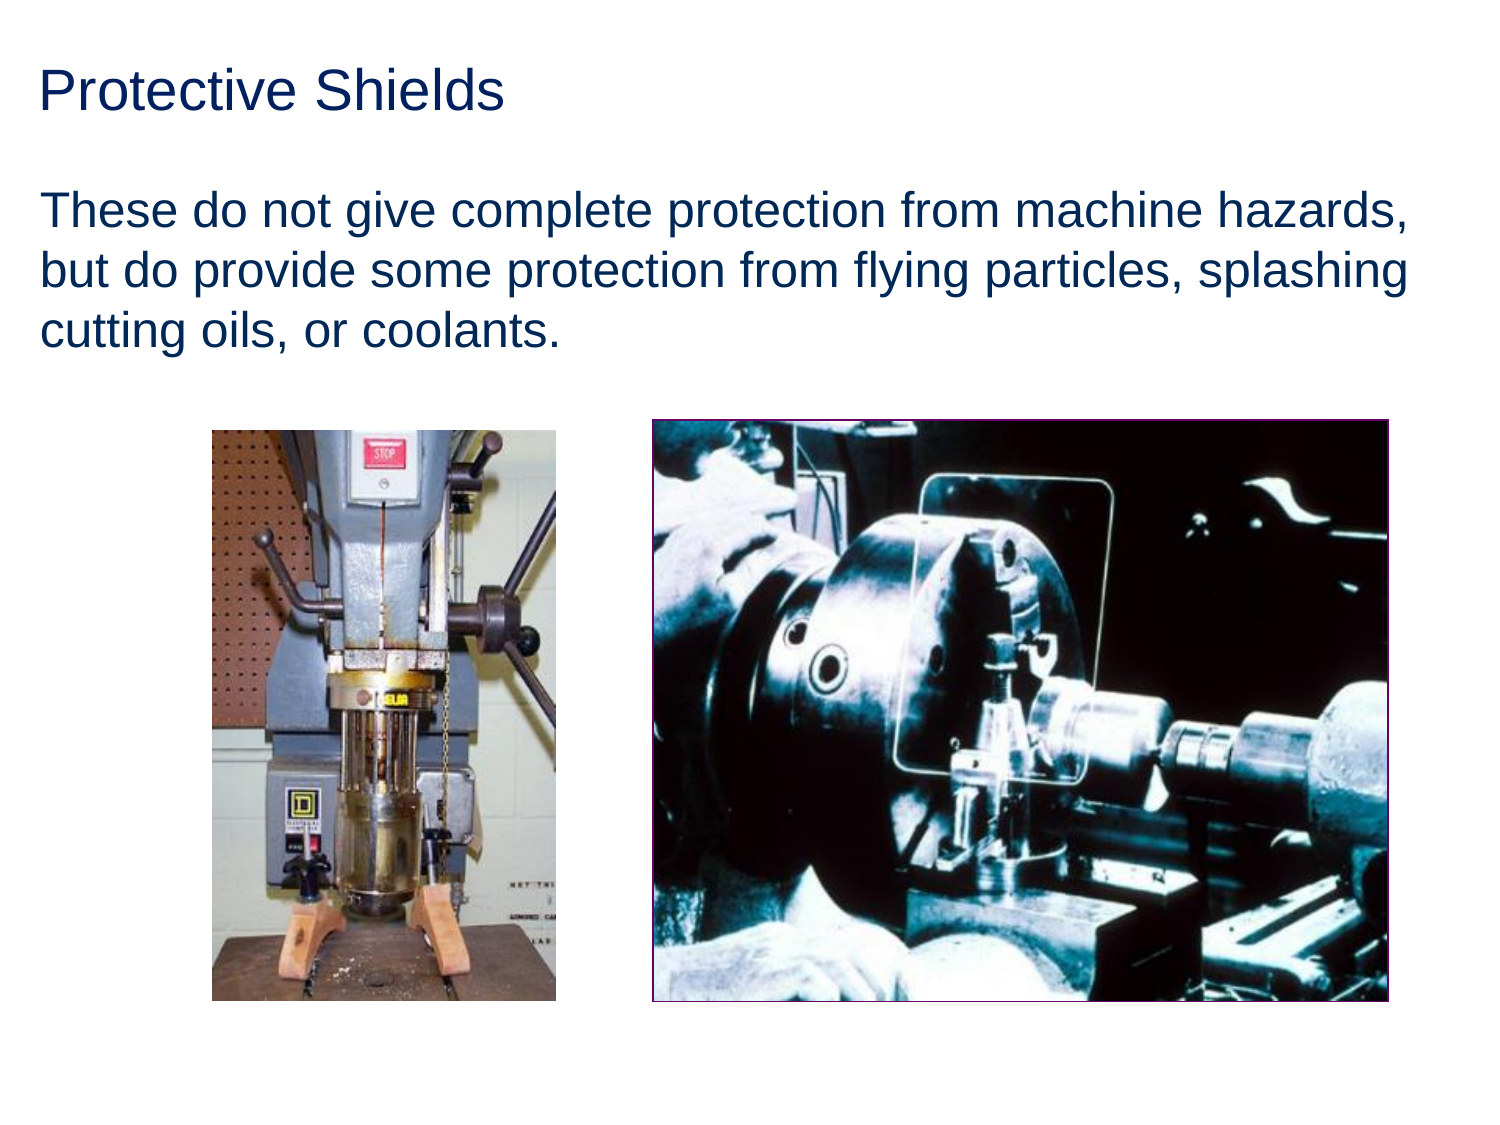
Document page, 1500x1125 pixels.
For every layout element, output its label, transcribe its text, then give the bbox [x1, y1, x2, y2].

picture [212, 430, 556, 1001]
list These do not give complete protection from machine hazards, but do provide some protection from flying particles, splashing cutting oils, or coolants. [24, 170, 1475, 975]
picture [653, 420, 1388, 1001]
title Protective Shields [24, 45, 1388, 125]
picture [1357, 818, 1373, 823]
